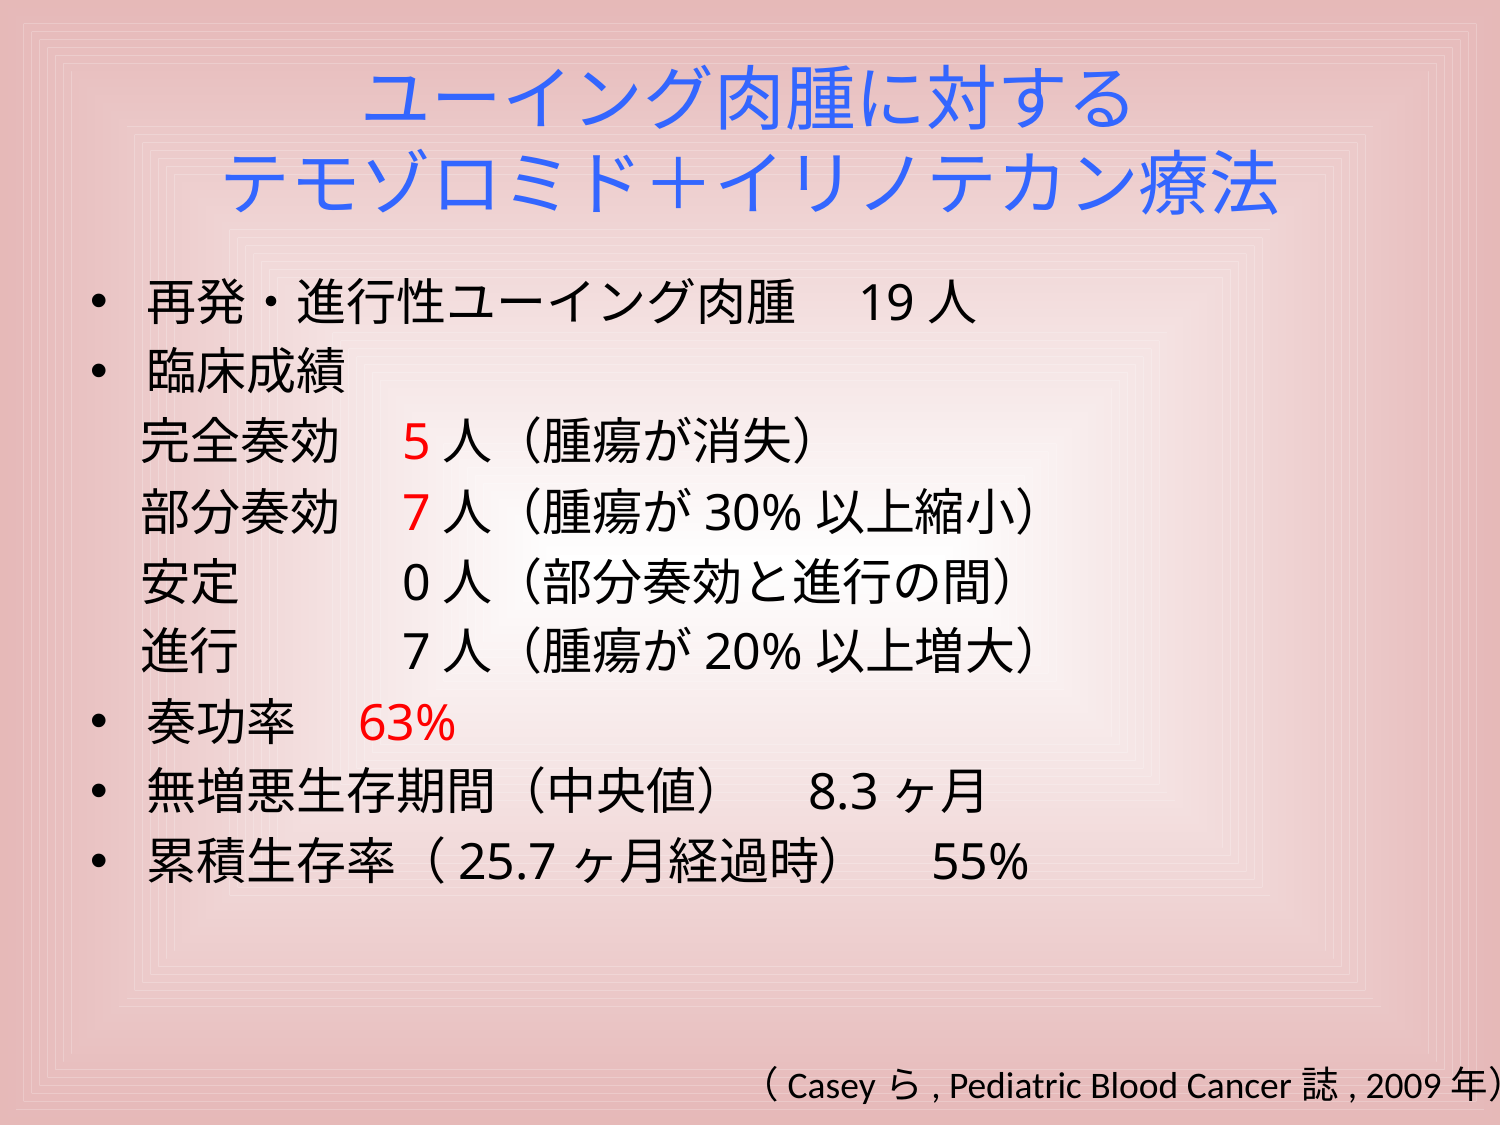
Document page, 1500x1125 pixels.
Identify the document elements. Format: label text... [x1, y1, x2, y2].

list 再発・進行性ユーイング肉腫 19人 臨床成績 完全奏効 5人（腫瘍が消失） 部分奏効 7人（腫瘍が30%以上縮小） 安定 0人（部分奏効と進行の間） 進行 7人（腫瘍が20%以上増大） 奏功率 63% 無増悪生存期間（中央値） 8.3ヶ月 累積生存率（25.7ヶ月経過時） 55% [75, 262, 1425, 1005]
text_box （Caseyら, Pediatric Blood Cancer誌, 2009年） [726, 1054, 1500, 1114]
title ユーイング肉腫に対する テモゾロミド＋イリノテカン療法 [75, 45, 1425, 233]
